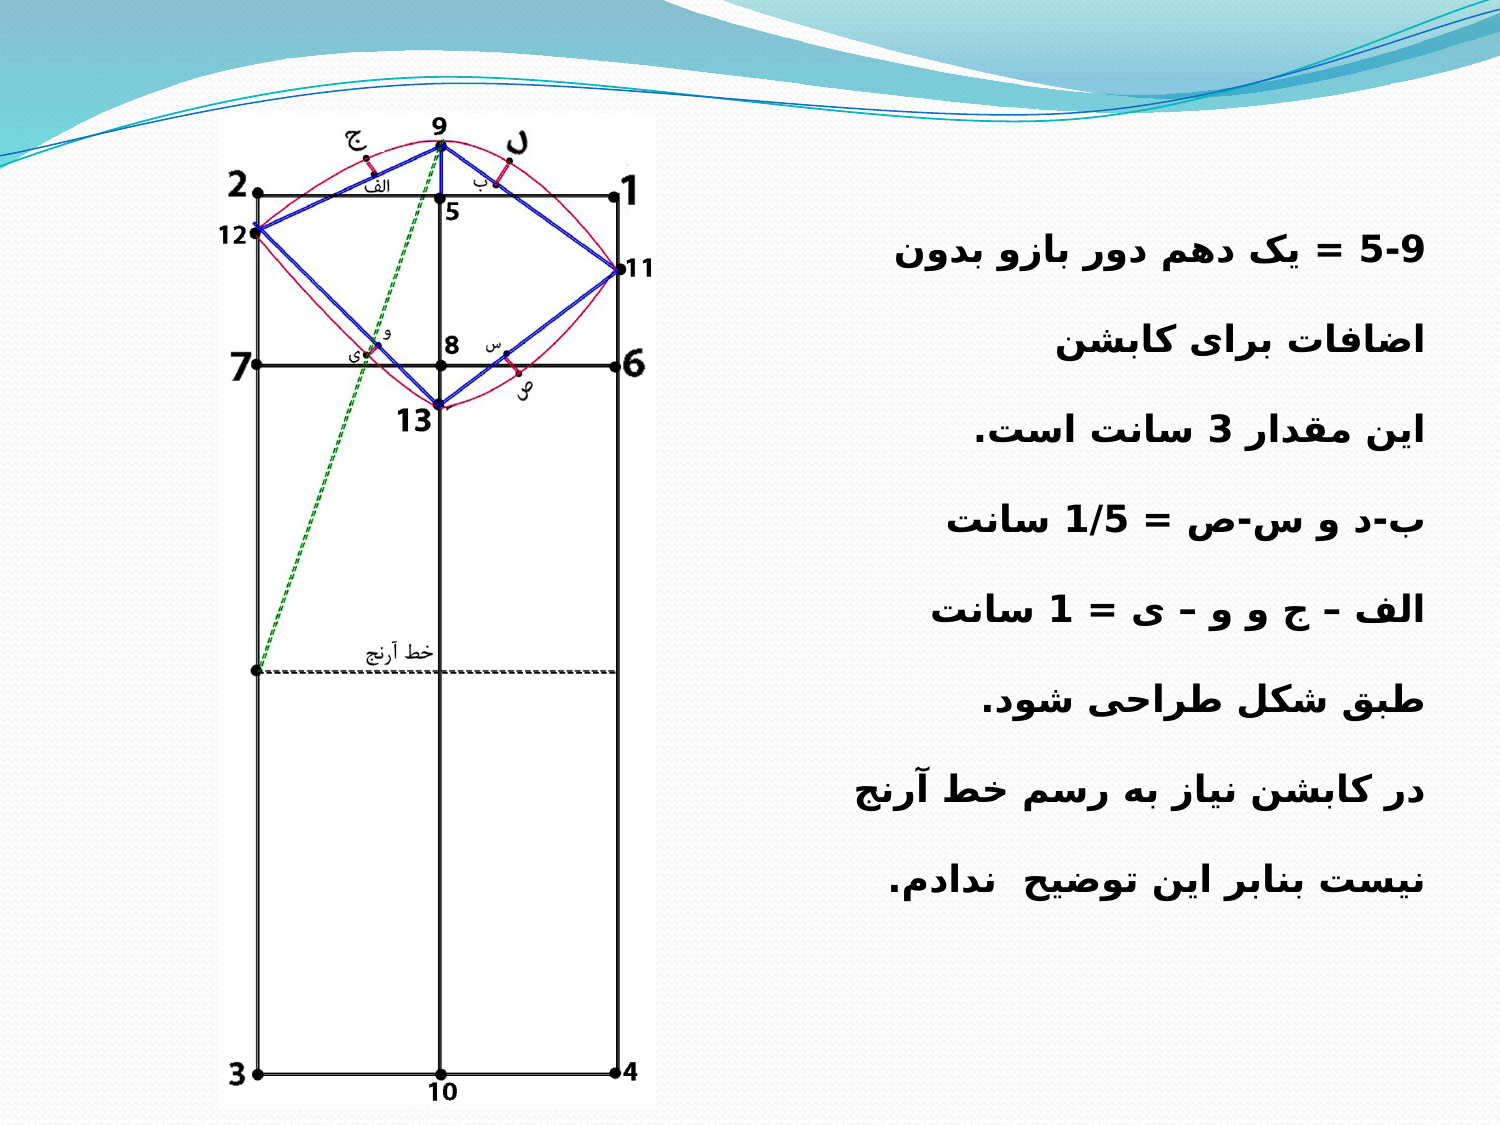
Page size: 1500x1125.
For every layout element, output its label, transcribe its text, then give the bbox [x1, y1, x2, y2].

picture [218, 113, 656, 1110]
text_box 5-9 = یک دهم دور بازو بدون اضافات برای کابشن این مقدار 3 سانت است. ب-د و س-ص = 1/5 سانت الف – ج و و – ی = 1 سانت طبق شکل طراحی شود. در کابشن نیاز به رسم خط آرنج نیست بنابر این توضیح ندادم. [738, 172, 1441, 908]
